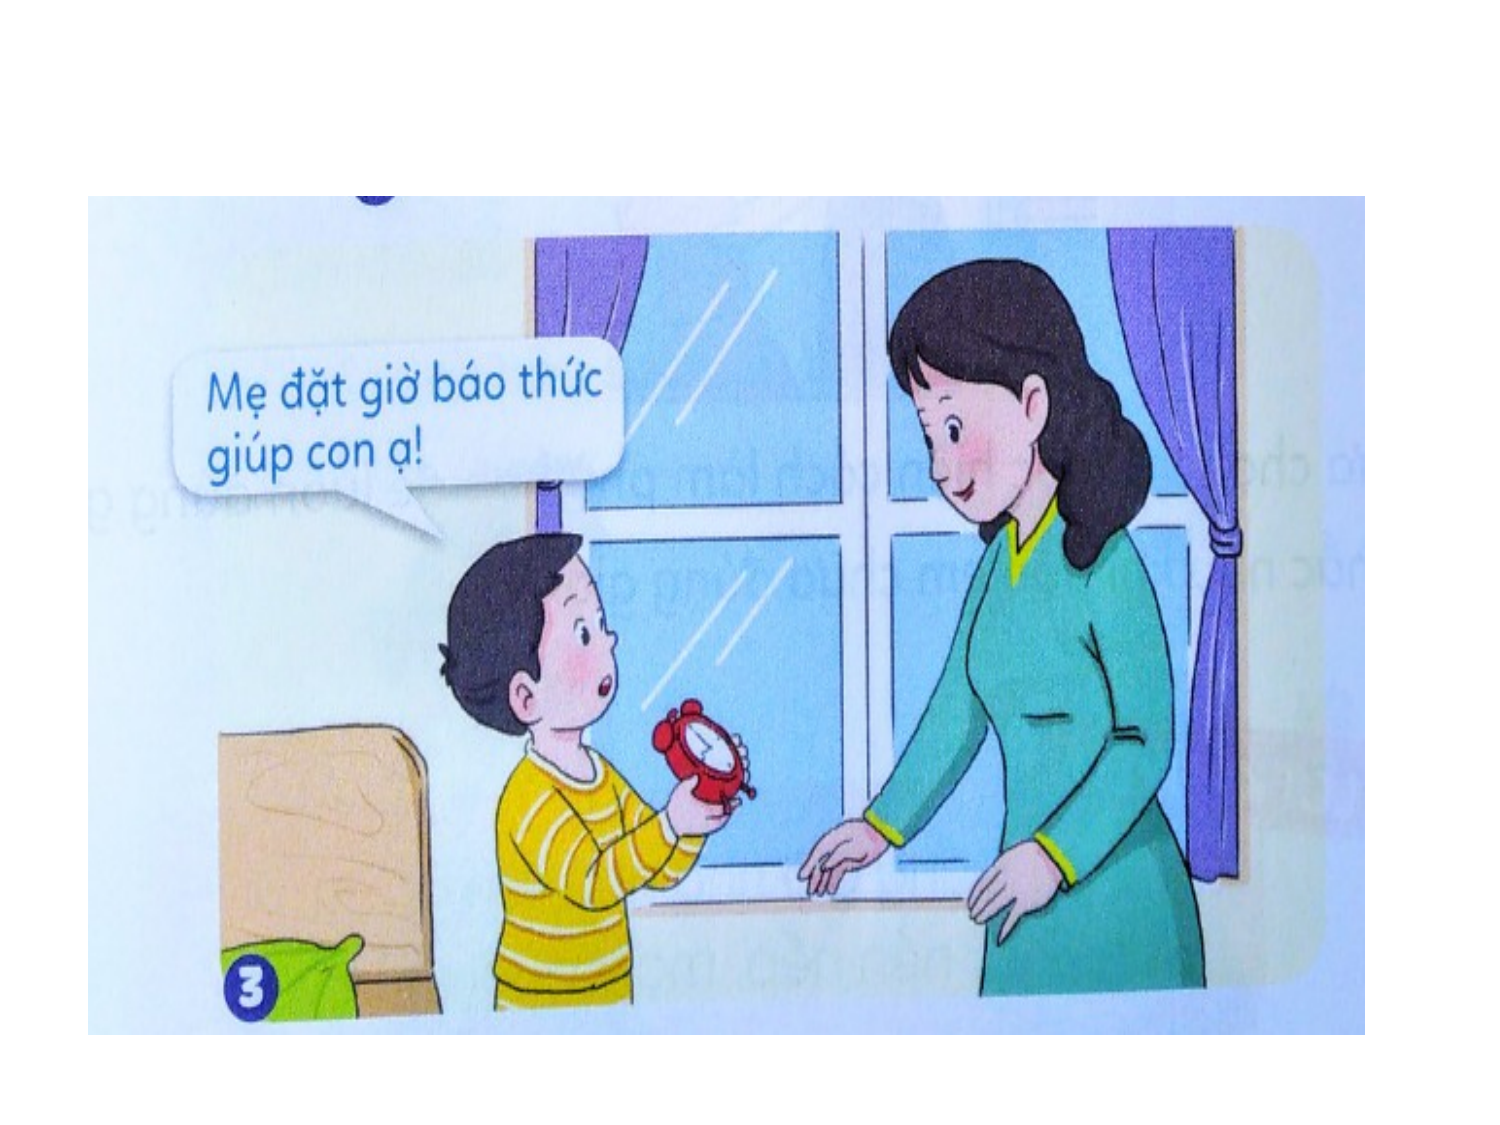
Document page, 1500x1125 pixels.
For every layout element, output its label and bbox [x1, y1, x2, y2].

list [88, 195, 1365, 1036]
